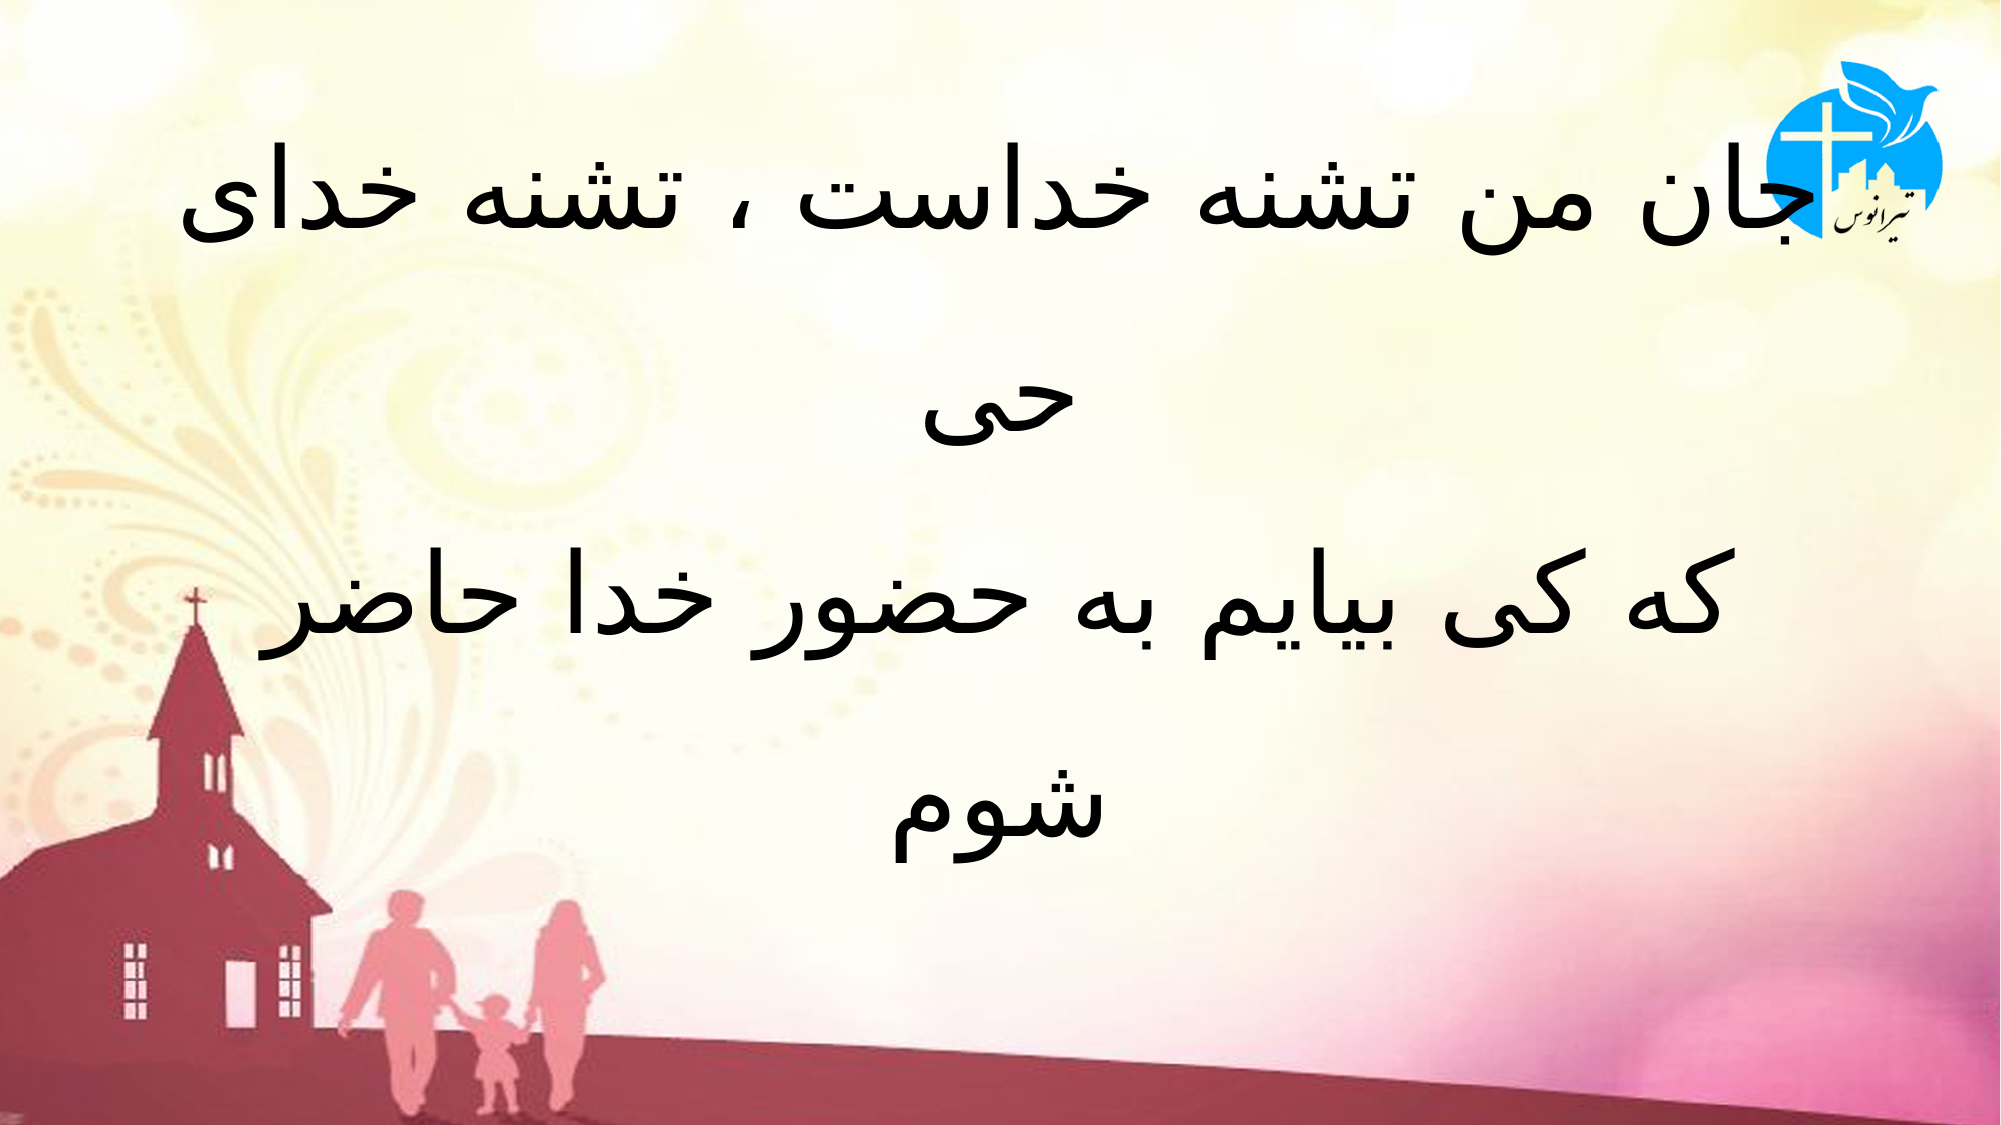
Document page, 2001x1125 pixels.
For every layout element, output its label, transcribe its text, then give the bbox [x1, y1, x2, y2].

picture [0, 0, 2001, 1125]
title جان من تشنه خداست ، تشنه خدای حی که کی بیایم به حضور خدا حاضر شوم [137, 345, 1863, 563]
